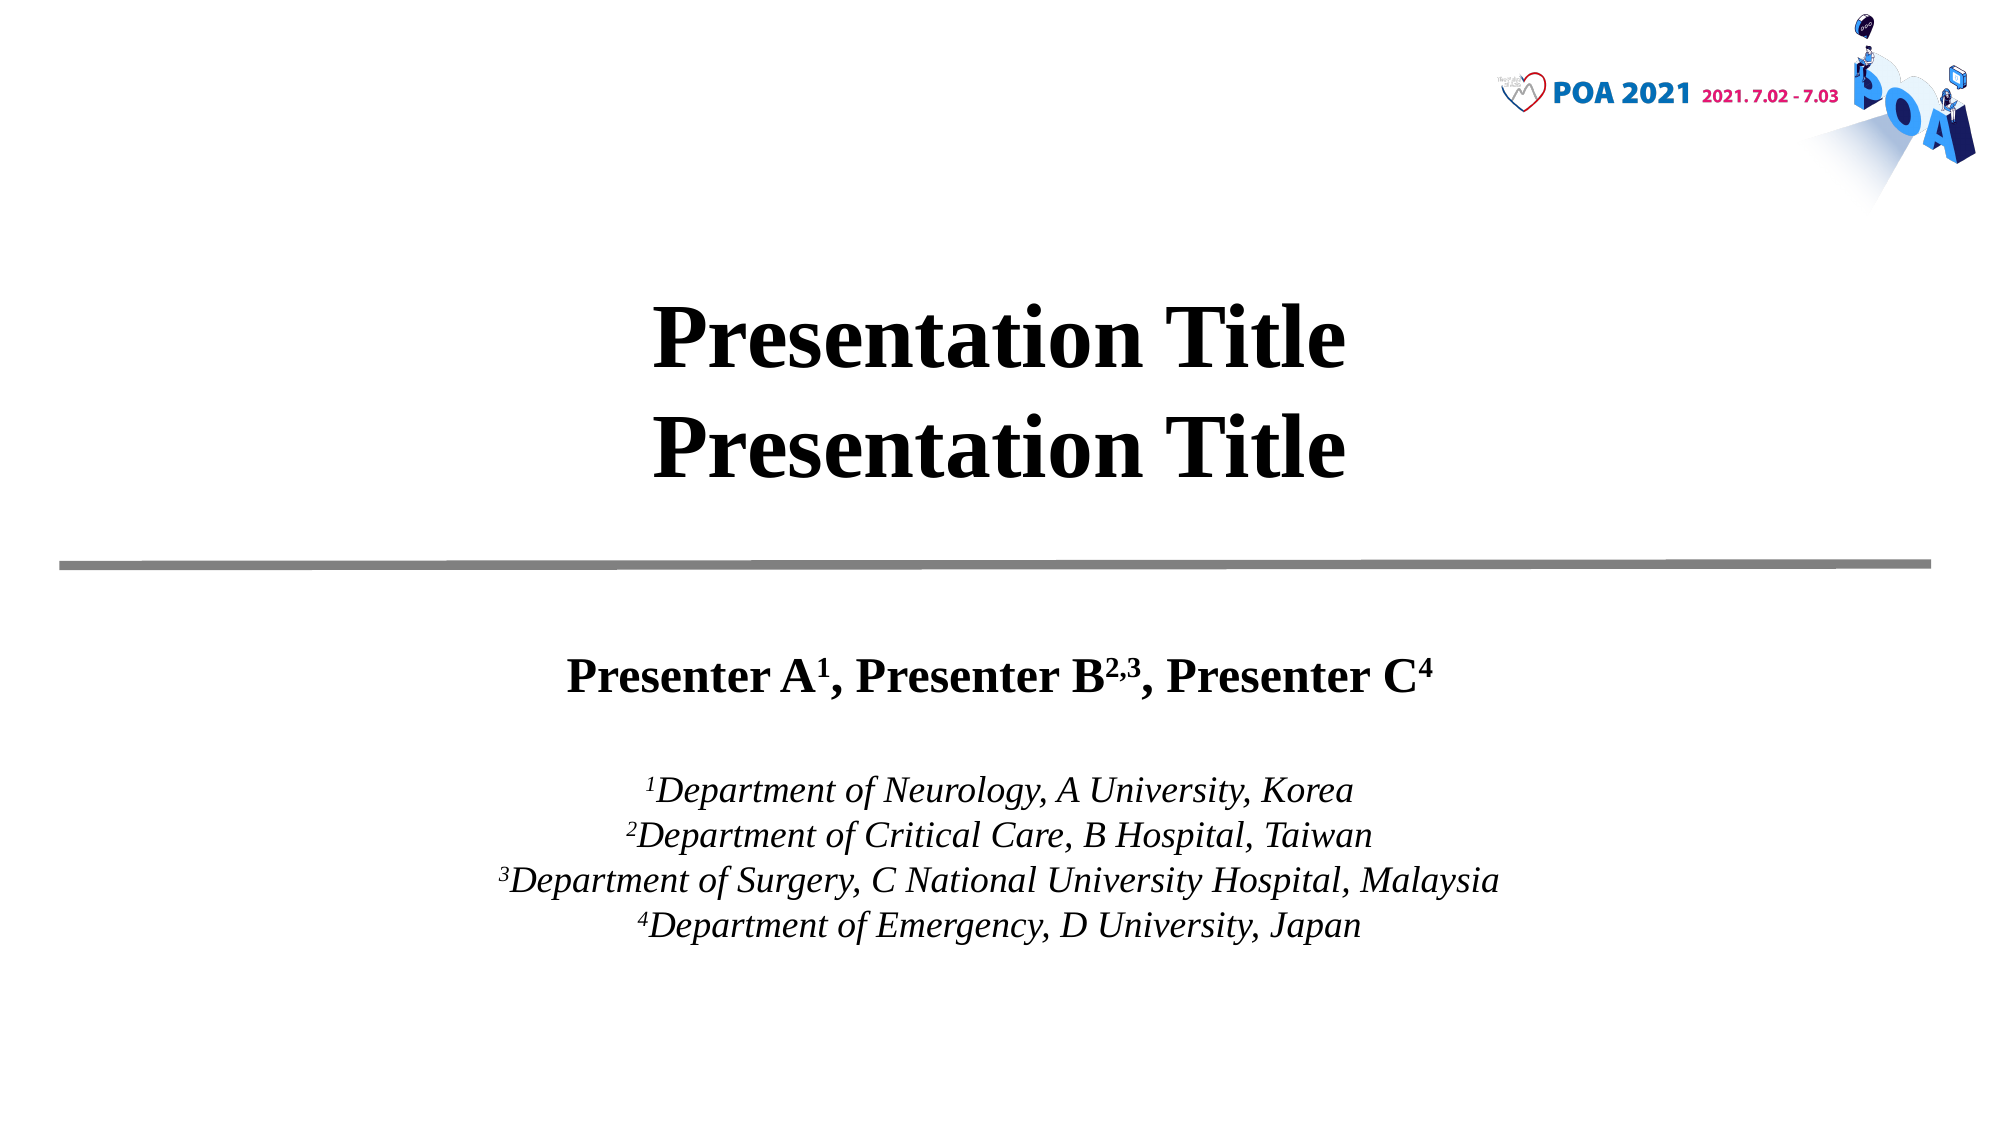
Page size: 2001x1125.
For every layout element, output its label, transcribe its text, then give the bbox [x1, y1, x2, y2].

picture [1497, 14, 1976, 222]
text_box 1Department of Neurology, A University, Korea 2Department of Critical Care, B Hospital, Taiwan 3Department of Surgery, C National University Hospital, Malaysia 4Department of Emergency, D University, Japan [0, 757, 2000, 953]
text_box Presenter A1, Presenter B2,3, Presenter C4 [0, 635, 2000, 711]
text_box Presentation Title Presentation Title [0, 222, 2000, 503]
